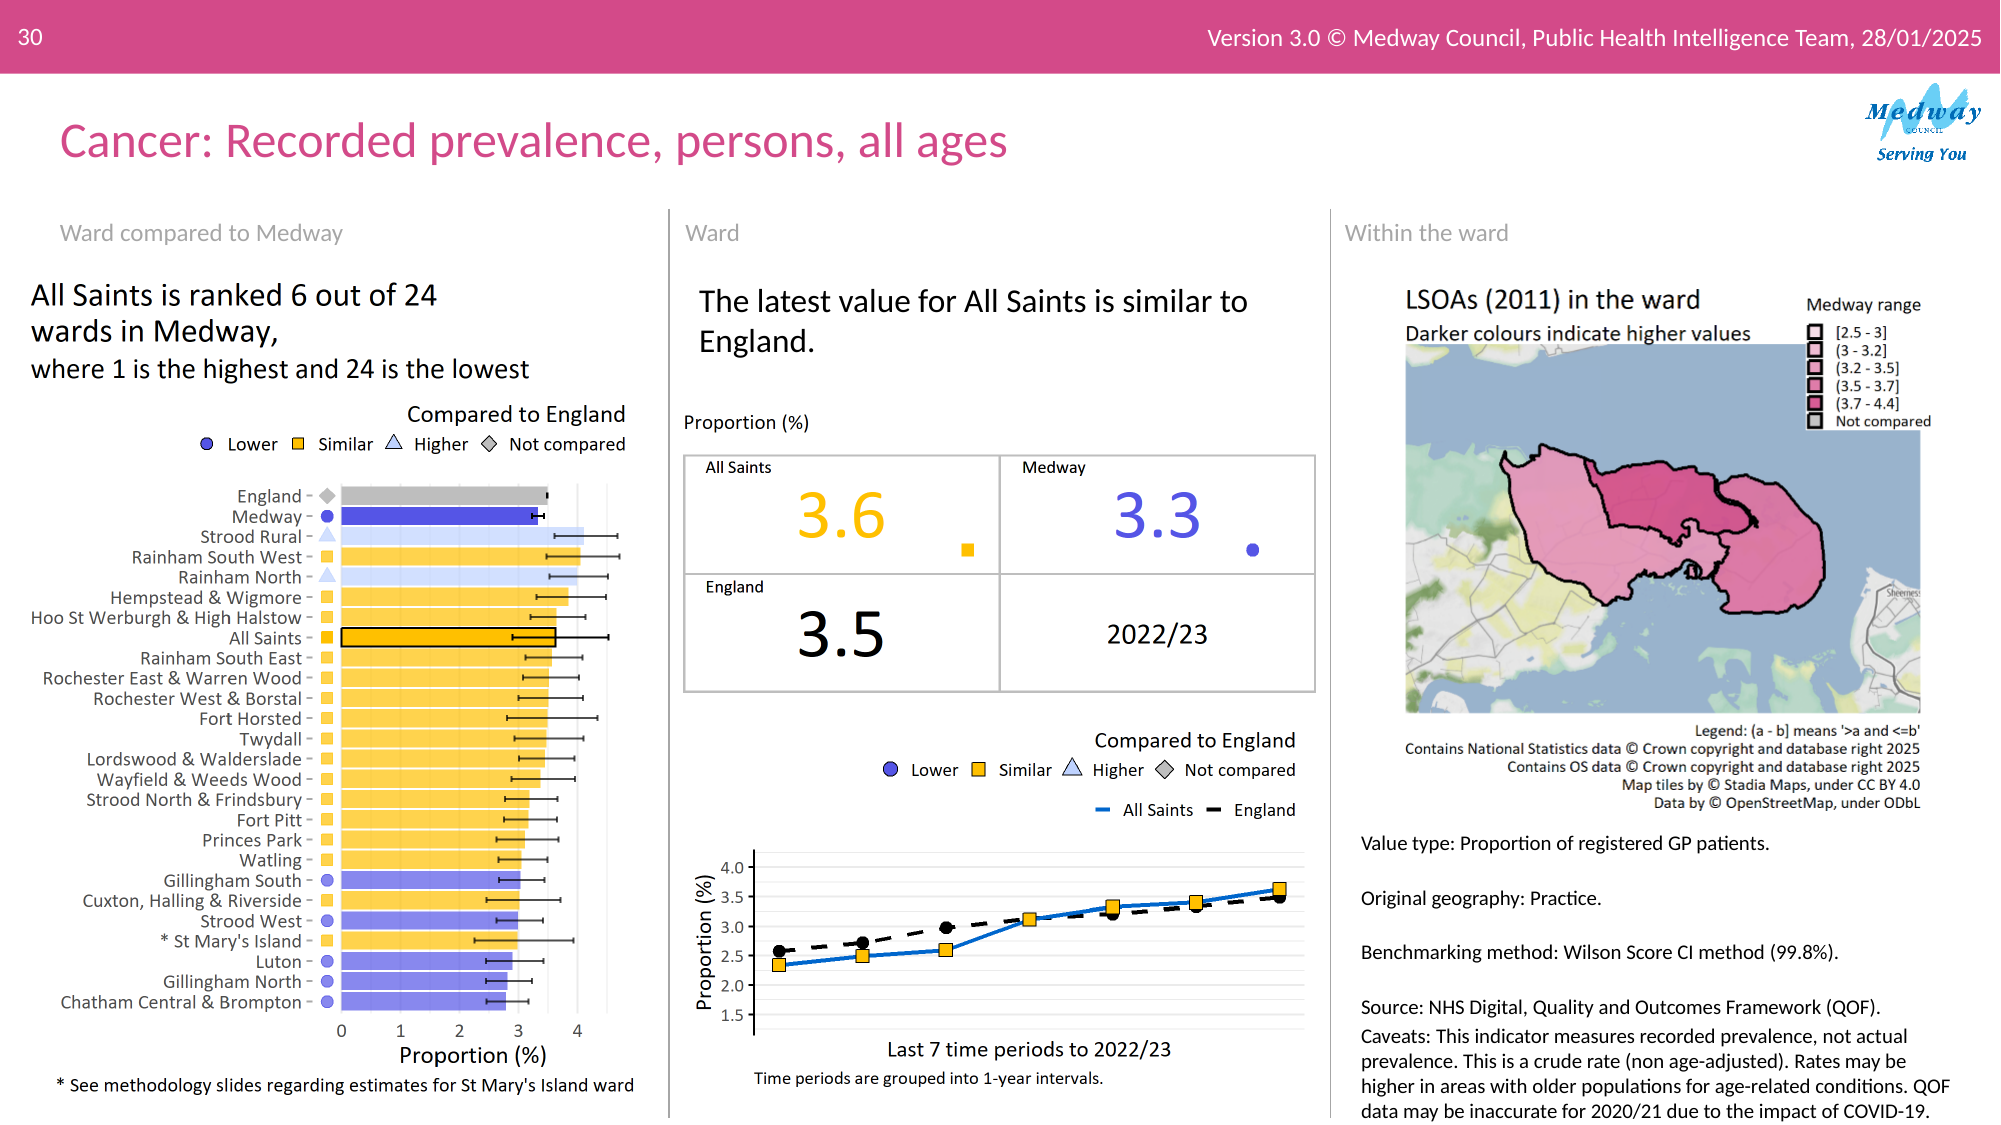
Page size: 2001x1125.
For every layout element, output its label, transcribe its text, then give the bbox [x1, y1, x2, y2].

list Version 3.0 © Medway Council, Public Health Intelligence Team, 28/01/2025 [881, 2, 2000, 72]
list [1345, 278, 1981, 811]
slide_number 30 [2, 5, 239, 66]
list Value type: Proportion of registered GP patients. Original geography: Practice. Benchmarking method: Wilson Score CI method (99.8%). Source: NHS Digital, Quality and Outcomes Framework (QOF). Caveats: This indicator measures recorded prevalence, not actual prevalence. This is a crude rate (non age-adjusted). Rates may be higher in areas with older populations for age-related conditions. QOF data may be inaccurate for 2020/21 due to the impact of COVID-19. [1346, 822, 1981, 1106]
title Cancer: Recorded prevalence, persons, all ages [45, 83, 1866, 191]
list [683, 403, 1316, 693]
picture [1866, 83, 1981, 162]
list The latest value for All Saints is similar to England. [684, 272, 1316, 386]
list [683, 710, 1316, 1107]
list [19, 271, 646, 1107]
